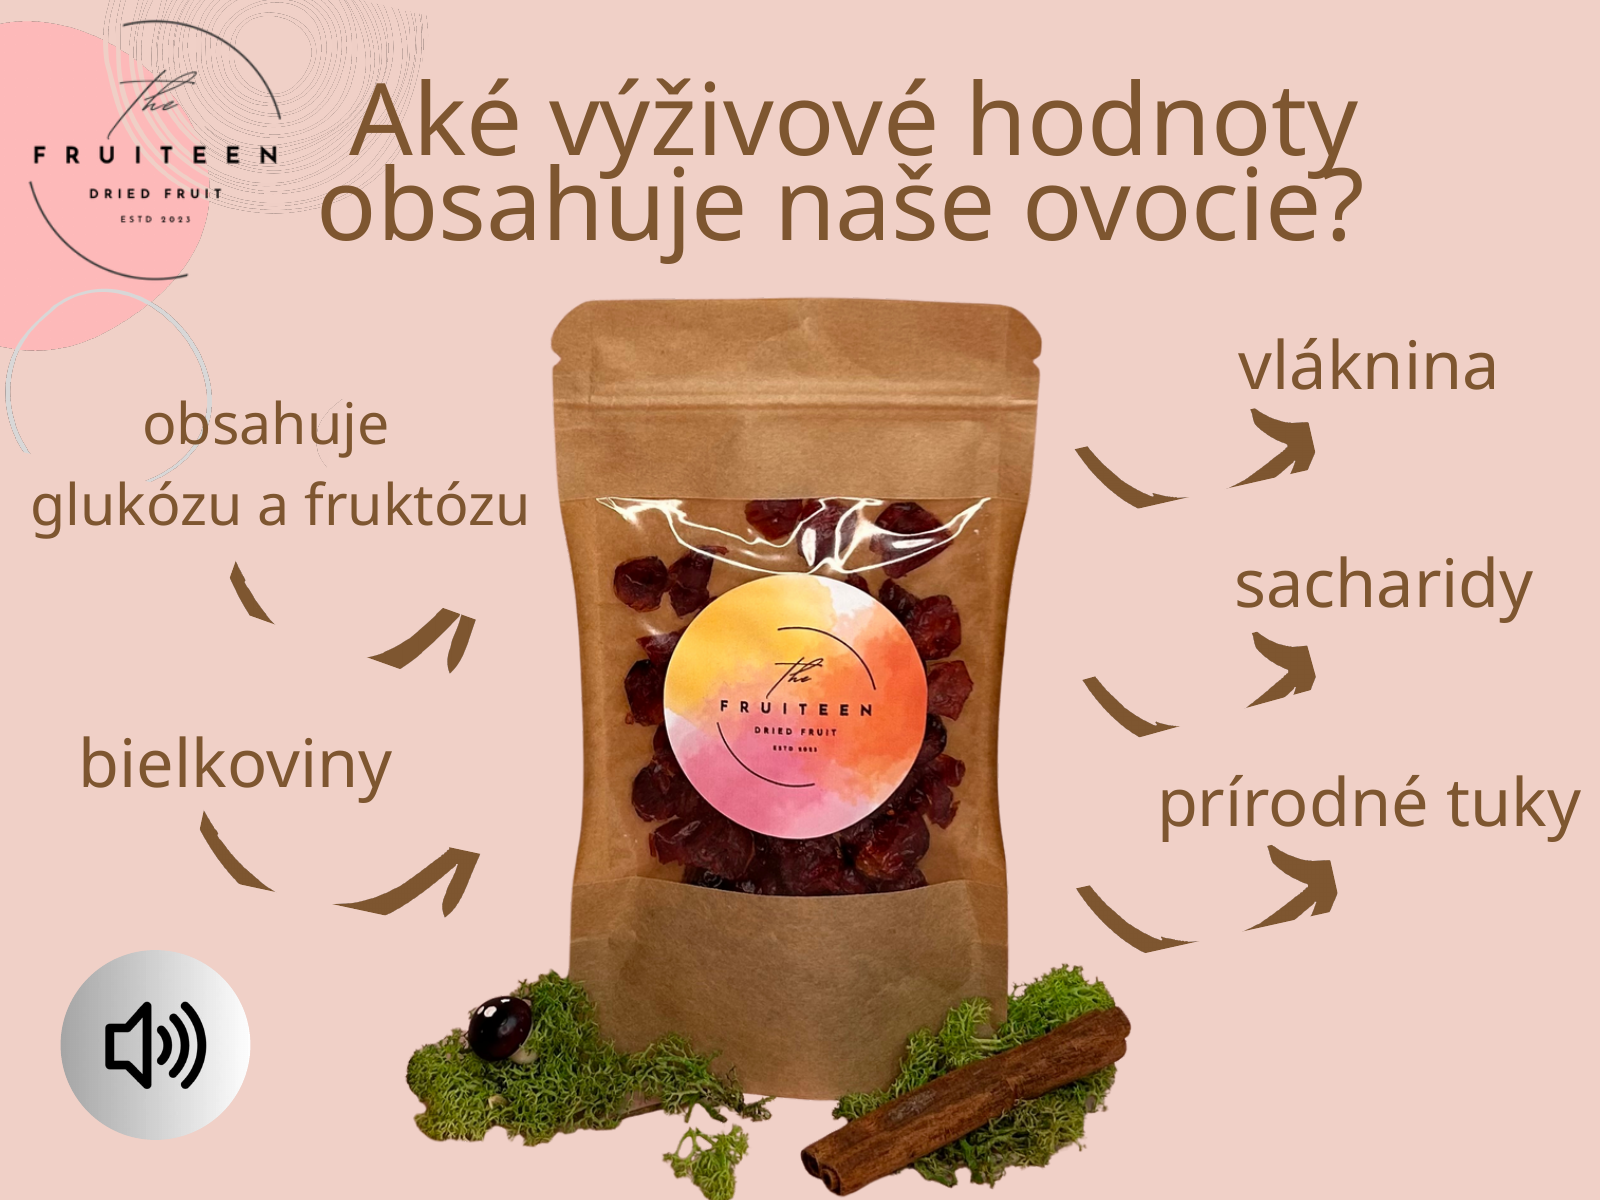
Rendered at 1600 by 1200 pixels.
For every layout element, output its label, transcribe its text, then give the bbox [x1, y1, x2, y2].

text_box [280, 261, 1319, 1200]
text_box prírodné tuky [1154, 746, 1585, 840]
text_box [1059, 621, 1319, 755]
text_box [220, 537, 485, 691]
text_box Aké výživové hodnoty obsahuje naše ovocie? [263, 88, 1446, 261]
text_box [190, 801, 485, 933]
text_box [0, 356, 280, 376]
text_box obsahuje glukózu a fruktózu [0, 376, 562, 537]
text_box [1054, 840, 1342, 970]
text_box [366, 1, 433, 88]
text_box [0, 0, 368, 364]
text_box sacharidy [1216, 527, 1553, 621]
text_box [60, 949, 251, 1141]
text_box vláknina [1186, 309, 1553, 403]
text_box bielkoviny [59, 707, 413, 801]
text_box [1054, 403, 1319, 524]
